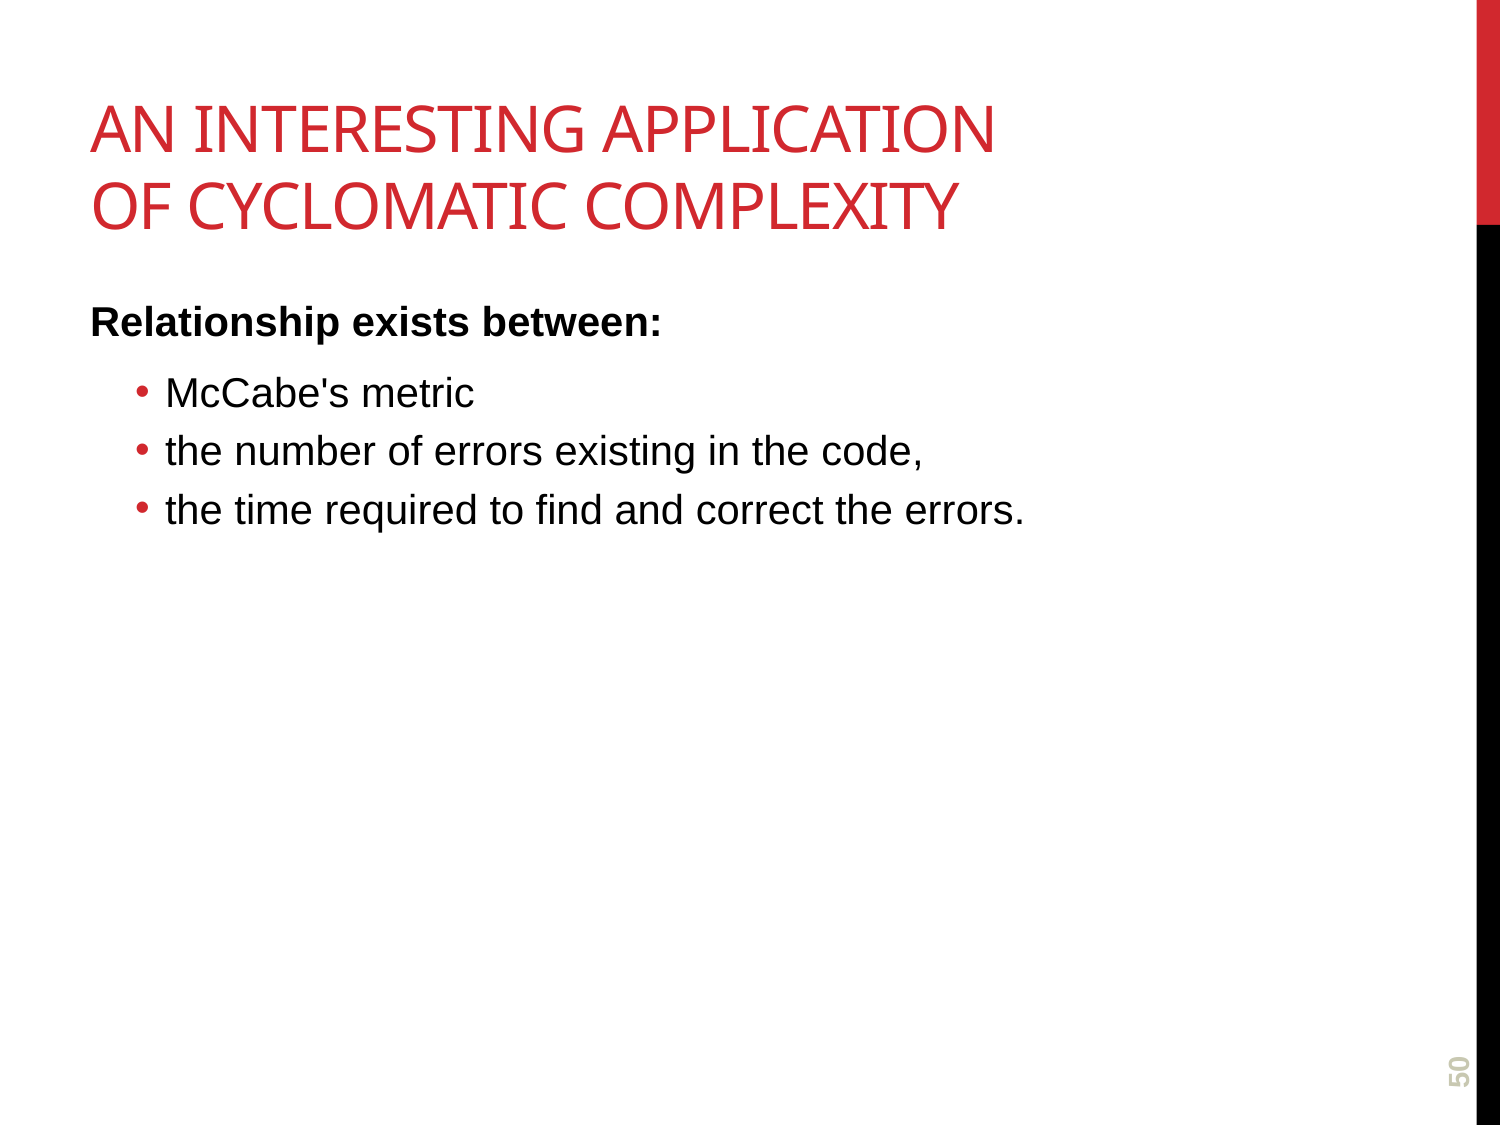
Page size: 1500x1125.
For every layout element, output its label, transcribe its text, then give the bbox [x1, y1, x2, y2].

list Relationship exists between: McCabe's metric the number of errors existing in the code, the time required to find and correct the errors. [75, 287, 1325, 1005]
title An interesting application of cyclomatic complexity [75, 25, 1025, 250]
slide_number 50 [1427, 887, 1488, 1104]
